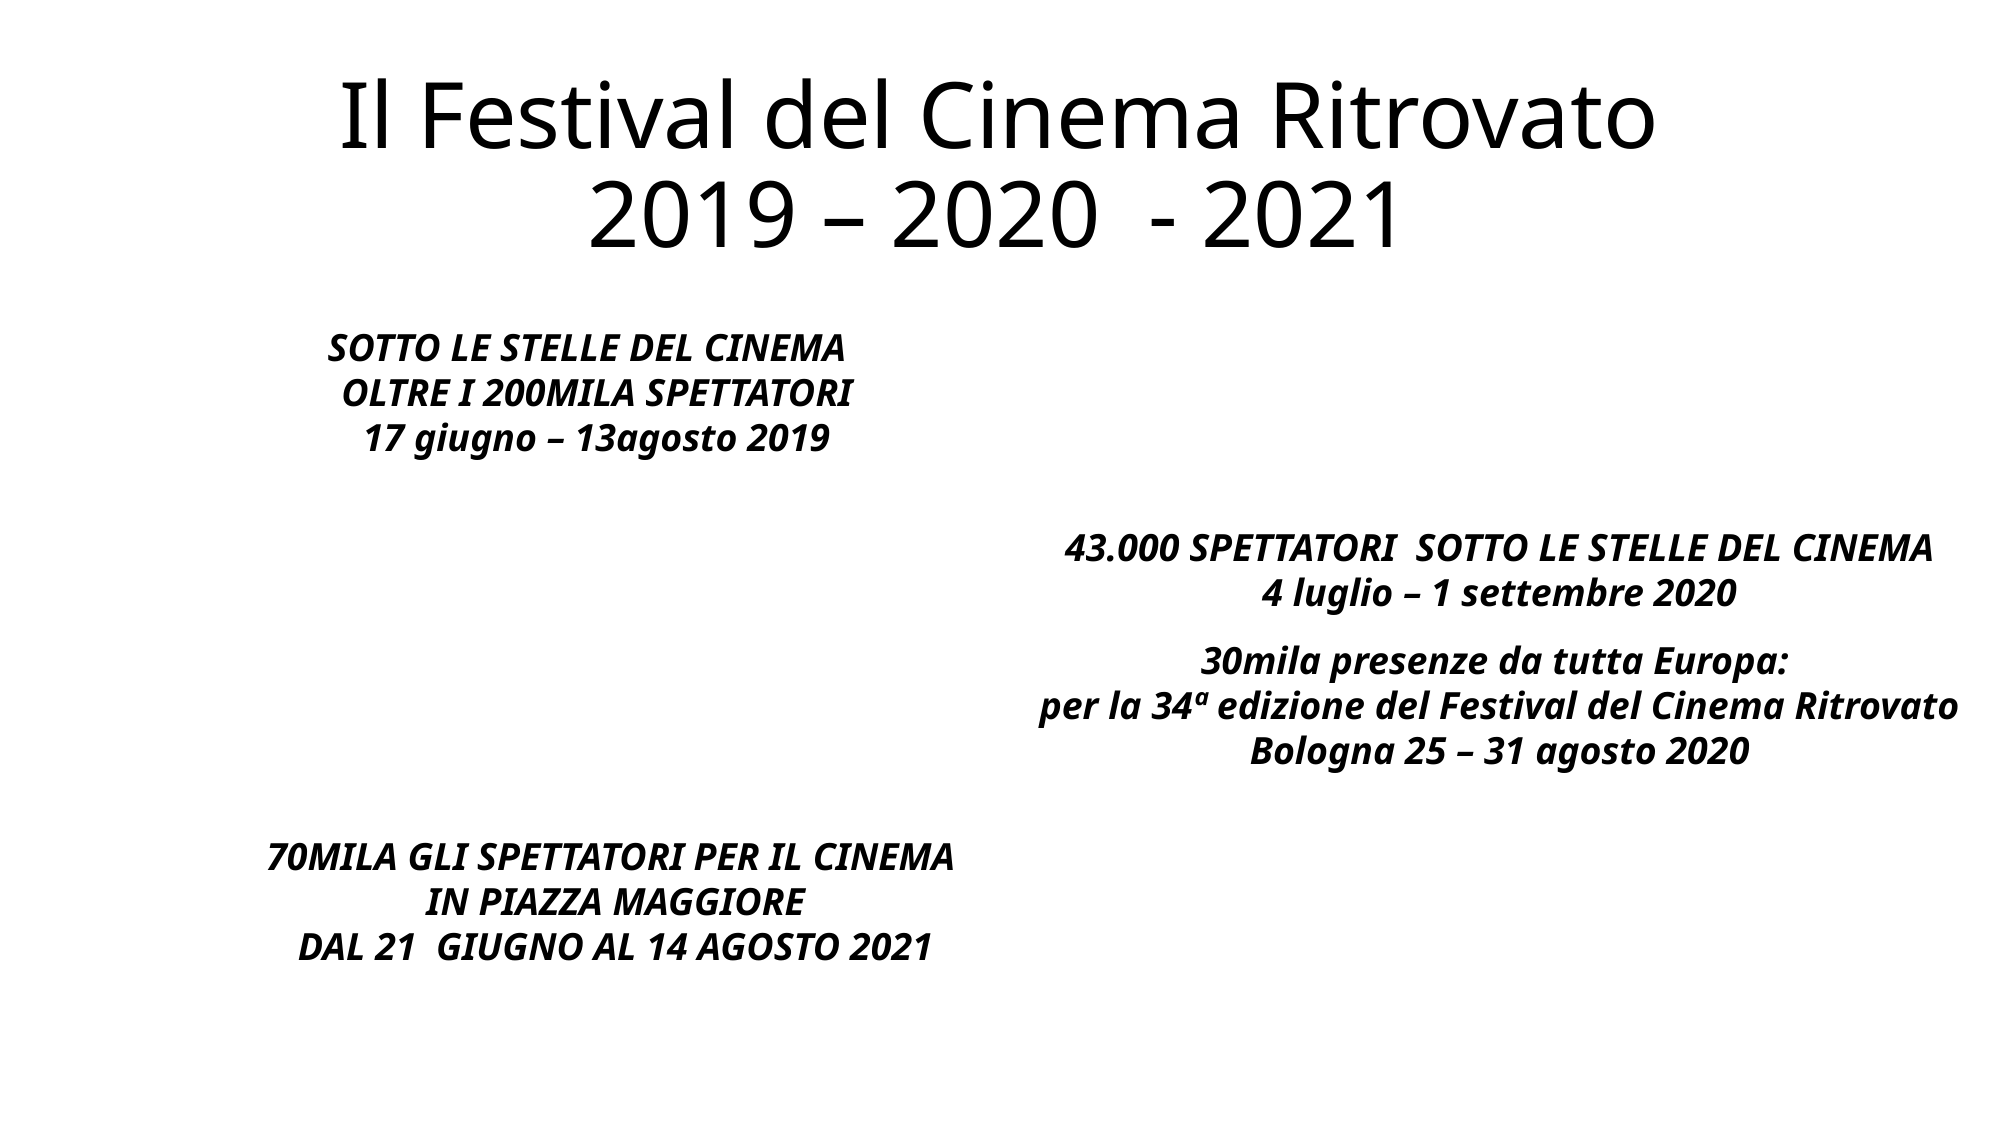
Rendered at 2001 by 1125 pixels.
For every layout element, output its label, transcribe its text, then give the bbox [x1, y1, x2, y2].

title Il Festival del Cinema Ritrovato 2019 – 2020 - 2021 [136, 59, 1863, 278]
text_box 43.000 SPETTATORI SOTTO LE STELLE DEL CINEMA 4 luglio – 1 settembre 2020 [999, 516, 2000, 621]
text_box SOTTO LE STELLE DEL CINEMA OLTRE I 200MILA SPETTATORI 17 giugno – 13agosto 2019 [49, 316, 1144, 467]
text_box 30mila presenze da tutta Europa: per la 34ª edizione del Festival del Cinema Ritrovato Bologna 25 – 31 agosto 2020 [999, 630, 2000, 780]
text_box 70MILA GLI SPETTATORI PER IL CINEMA IN PIAZZA MAGGIORE DAL 21 GIUGNO AL 14 AGOSTO 2021 [251, 825, 981, 976]
